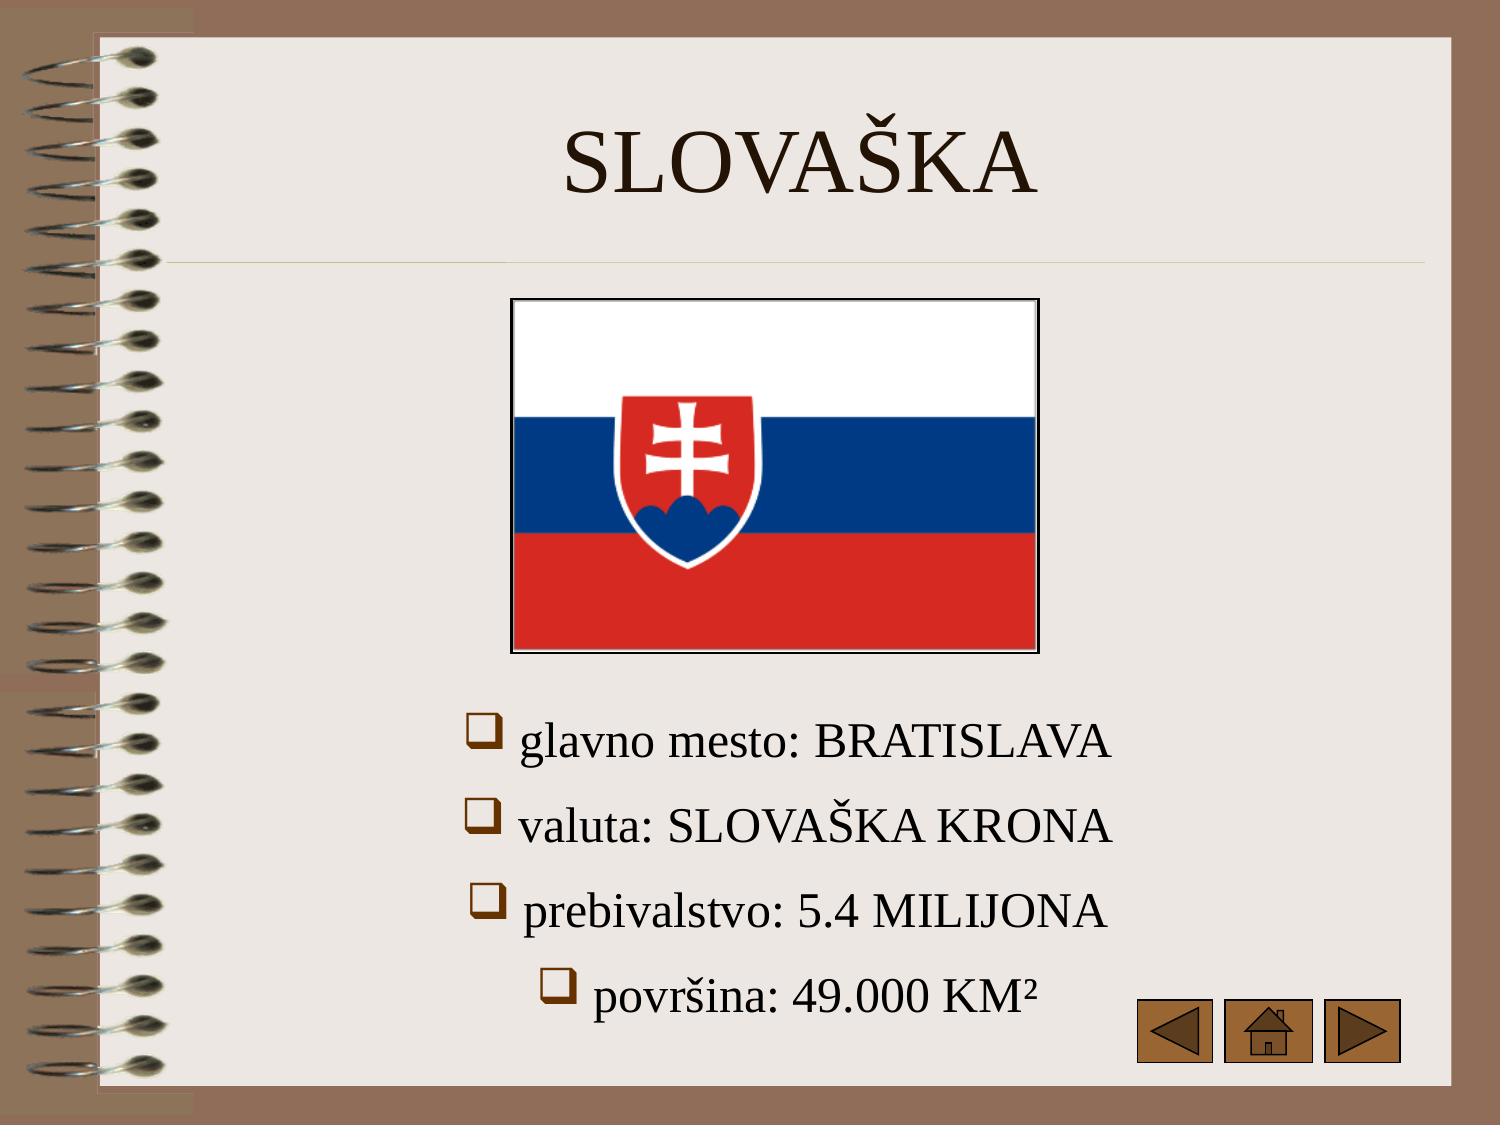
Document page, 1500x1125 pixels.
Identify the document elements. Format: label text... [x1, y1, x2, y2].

text_box glavno mesto: BRATISLAVA valuta: SLOVAŠKA KRONA prebivalstvo: 5.4 MILIJONA površina: 49.000 KM² [399, 699, 1175, 1030]
picture [0, 8, 194, 674]
picture [512, 299, 1038, 652]
title SLOVAŠKA [174, 62, 1425, 250]
text_box [1324, 999, 1400, 1063]
text_box [1137, 999, 1213, 1063]
text_box [1224, 999, 1313, 1063]
picture [0, 692, 194, 1115]
